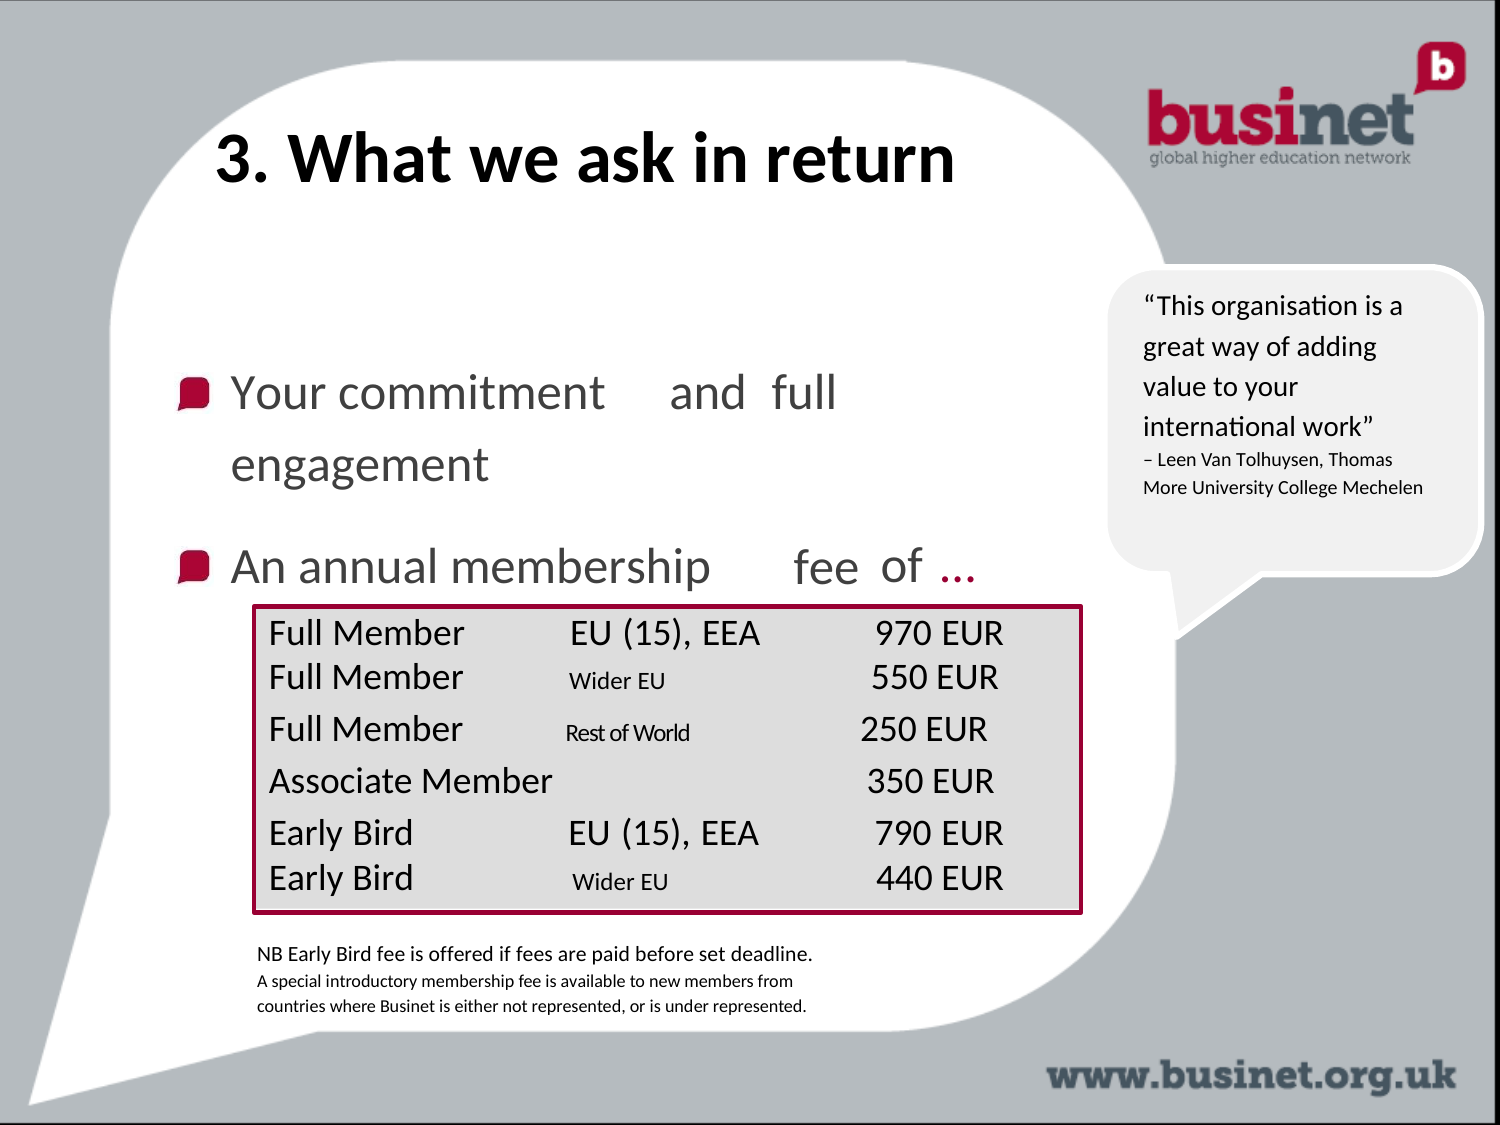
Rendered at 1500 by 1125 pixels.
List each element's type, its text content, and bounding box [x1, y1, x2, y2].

text_box [174, 372, 214, 414]
text_box Your commitment engagement [228, 367, 667, 500]
text_box [174, 546, 214, 587]
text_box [1124, 149, 1476, 171]
text_box … [938, 540, 992, 603]
text_box 3. What we ask in return [212, 124, 1083, 212]
text_box full [769, 367, 858, 430]
text_box “This organisation is a great way of adding value to your international work” – Leen Van Tolhuysen, Thomas More University College Mechelen [1141, 290, 1471, 504]
text_box NB Early Bird fee is offered if fees are paid before set deadline. A special introductory membership fee is available to new members from countries where Businet is either not represented, or is under represented. [255, 941, 898, 1022]
text_box [0, 0, 1500, 1125]
text_box [253, 606, 1082, 913]
text_box fee [791, 541, 879, 605]
text_box An annual membership [228, 540, 792, 604]
text_box and [667, 367, 769, 430]
text_box of [878, 540, 938, 603]
text_box Full Member EU (15), EEA 970 EUR Full Member Wider EU 550 EUR Full Member Rest of World 250 EUR Associate Member 350 EUR Early Bird EU (15), EEA 790 EUR Early Bird Wider EU 440 EUR [253, 609, 1069, 913]
text_box [1104, 267, 1482, 637]
